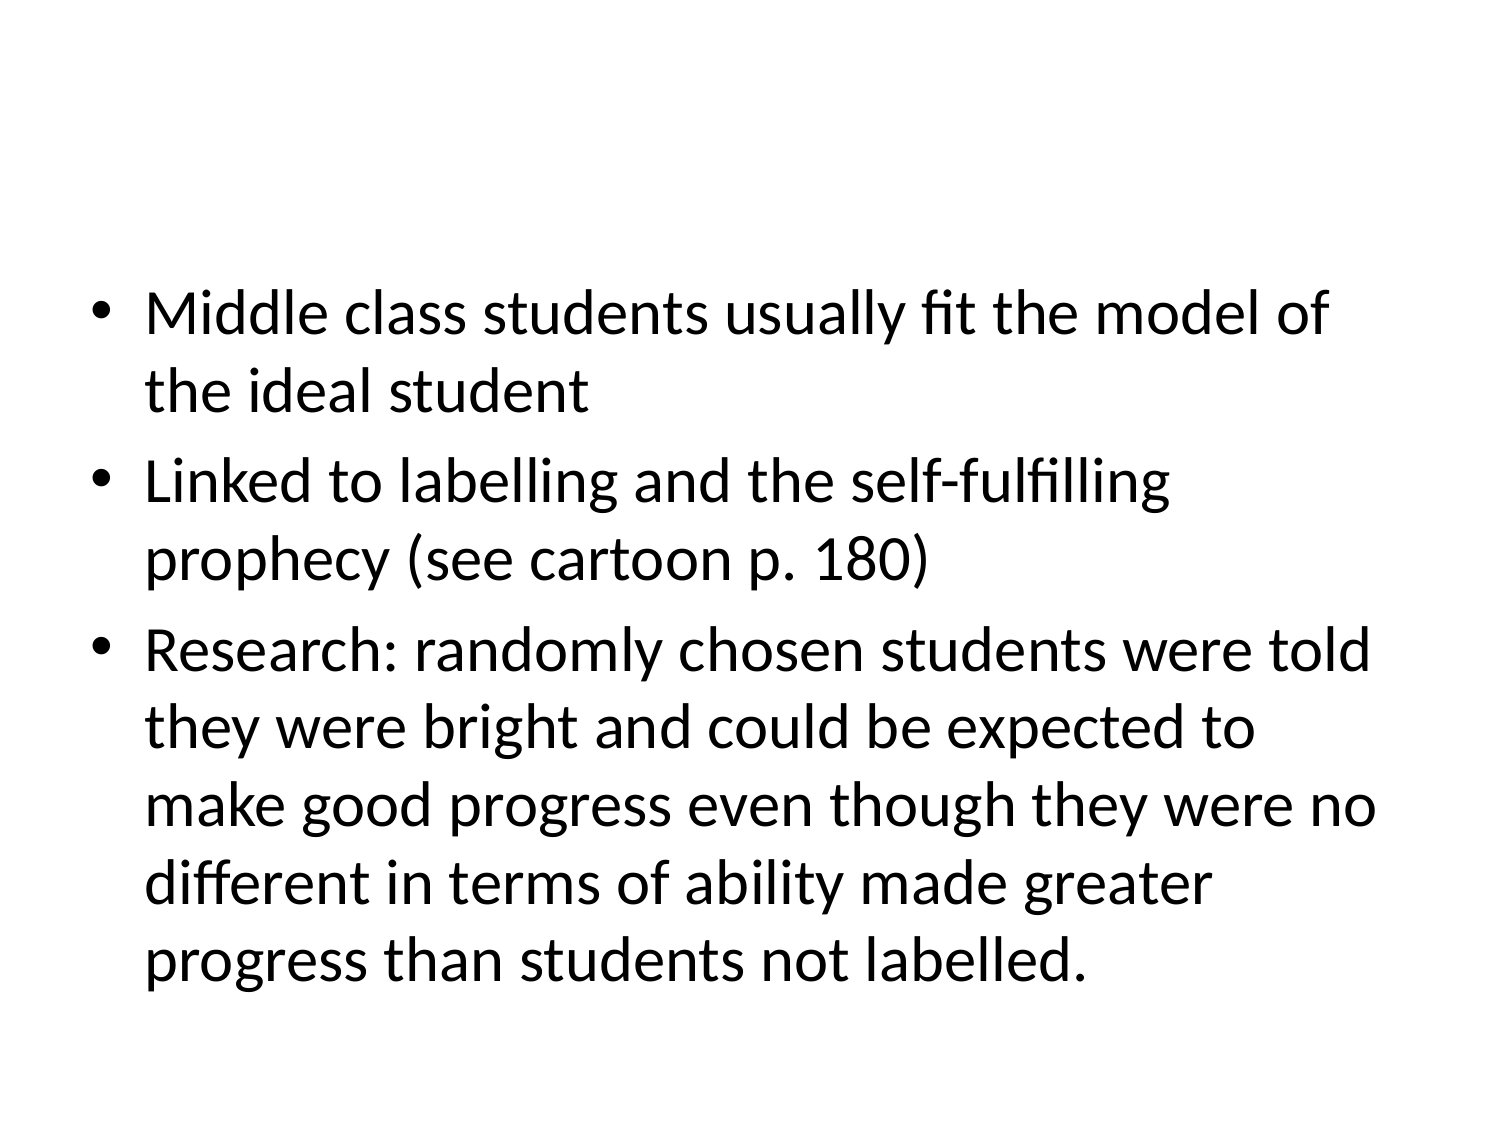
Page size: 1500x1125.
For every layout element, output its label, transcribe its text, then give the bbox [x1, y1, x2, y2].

list Middle class students usually fit the model of the ideal student Linked to labelling and the self-fulfilling prophecy (see cartoon p. 180) Research: randomly chosen students were told they were bright and could be expected to make good progress even though they were no different in terms of ability made greater progress than students not labelled. [75, 262, 1425, 1005]
